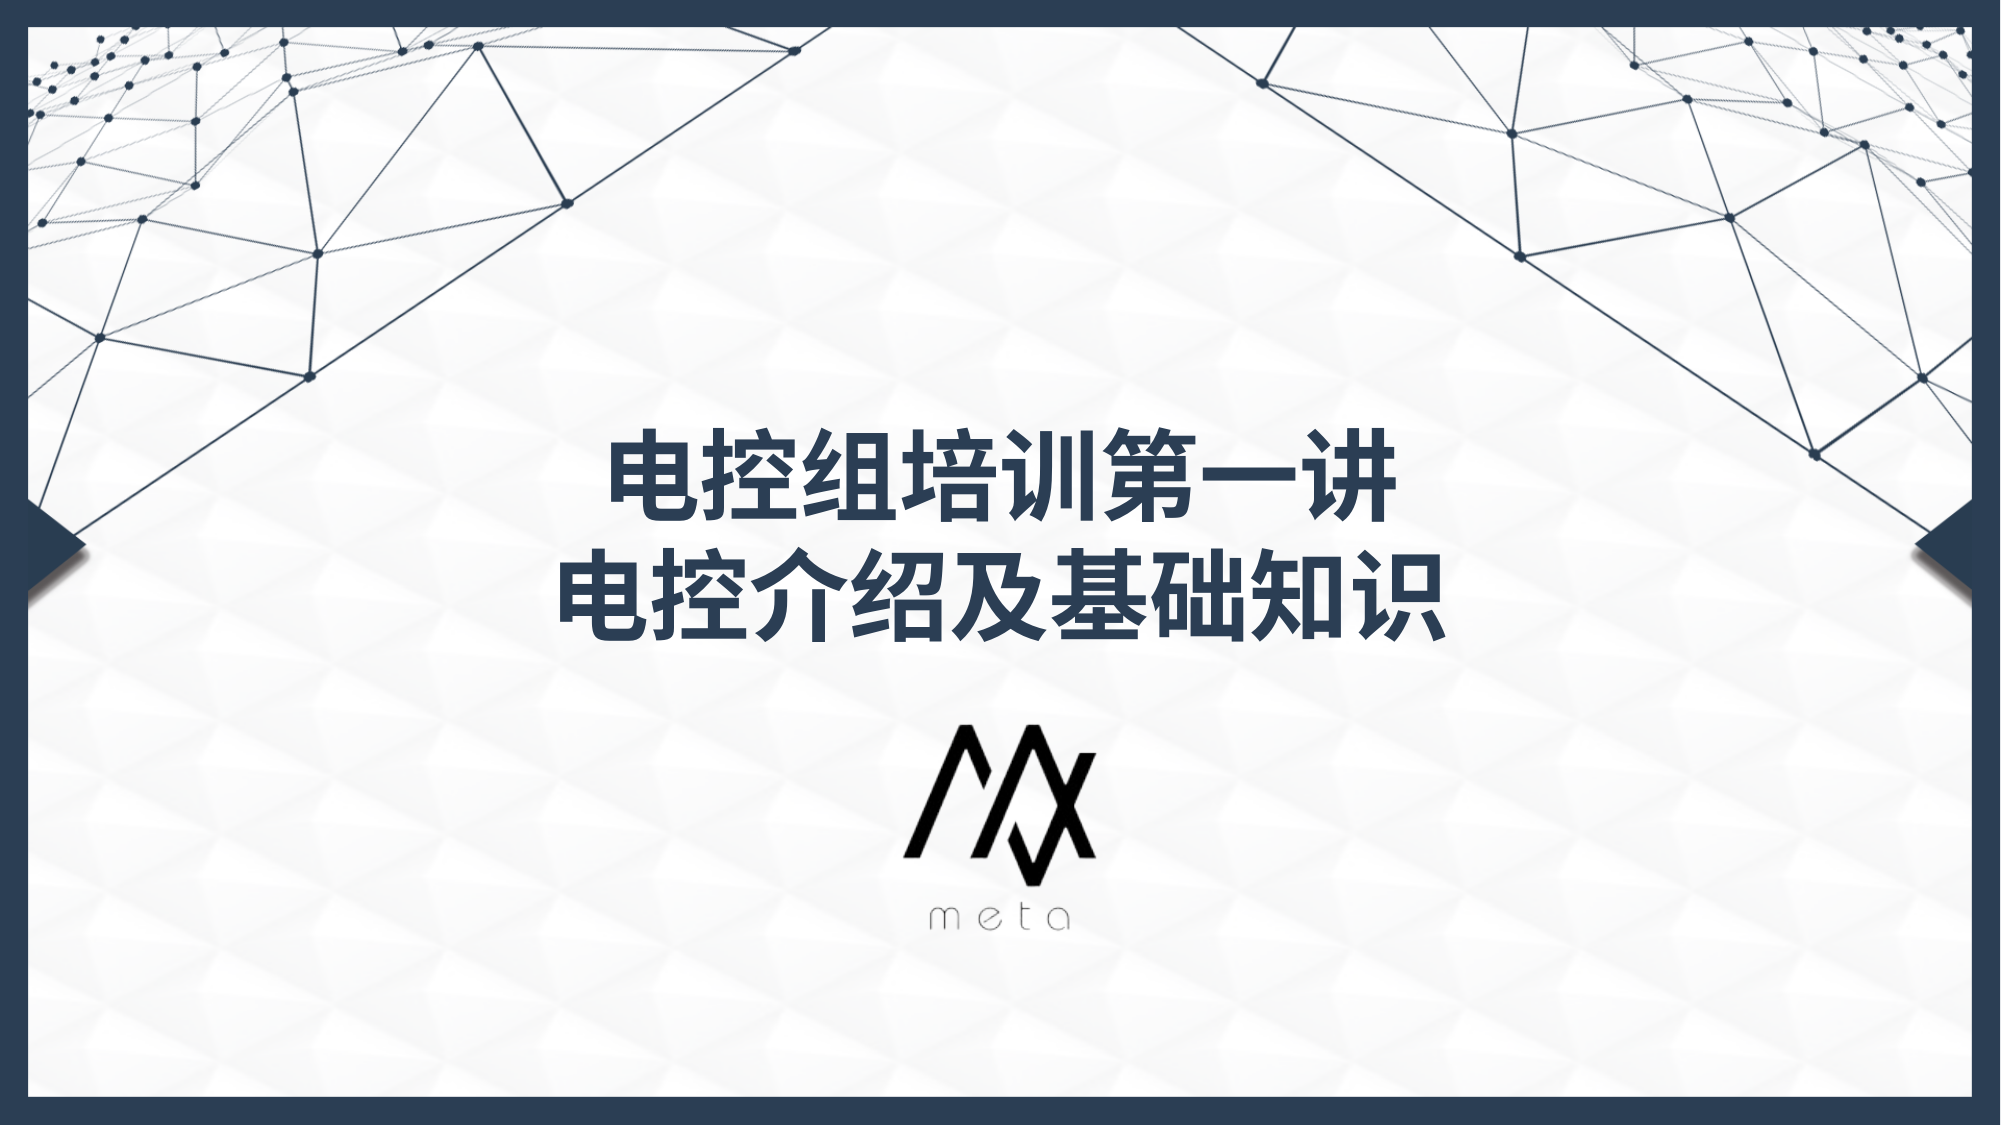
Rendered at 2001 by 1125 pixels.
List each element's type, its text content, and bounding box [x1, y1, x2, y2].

text_box 电控组培训第一讲 电控介绍及基础知识 [370, 406, 1630, 661]
text_box [0, 0, 2000, 1125]
picture [875, 703, 1125, 953]
